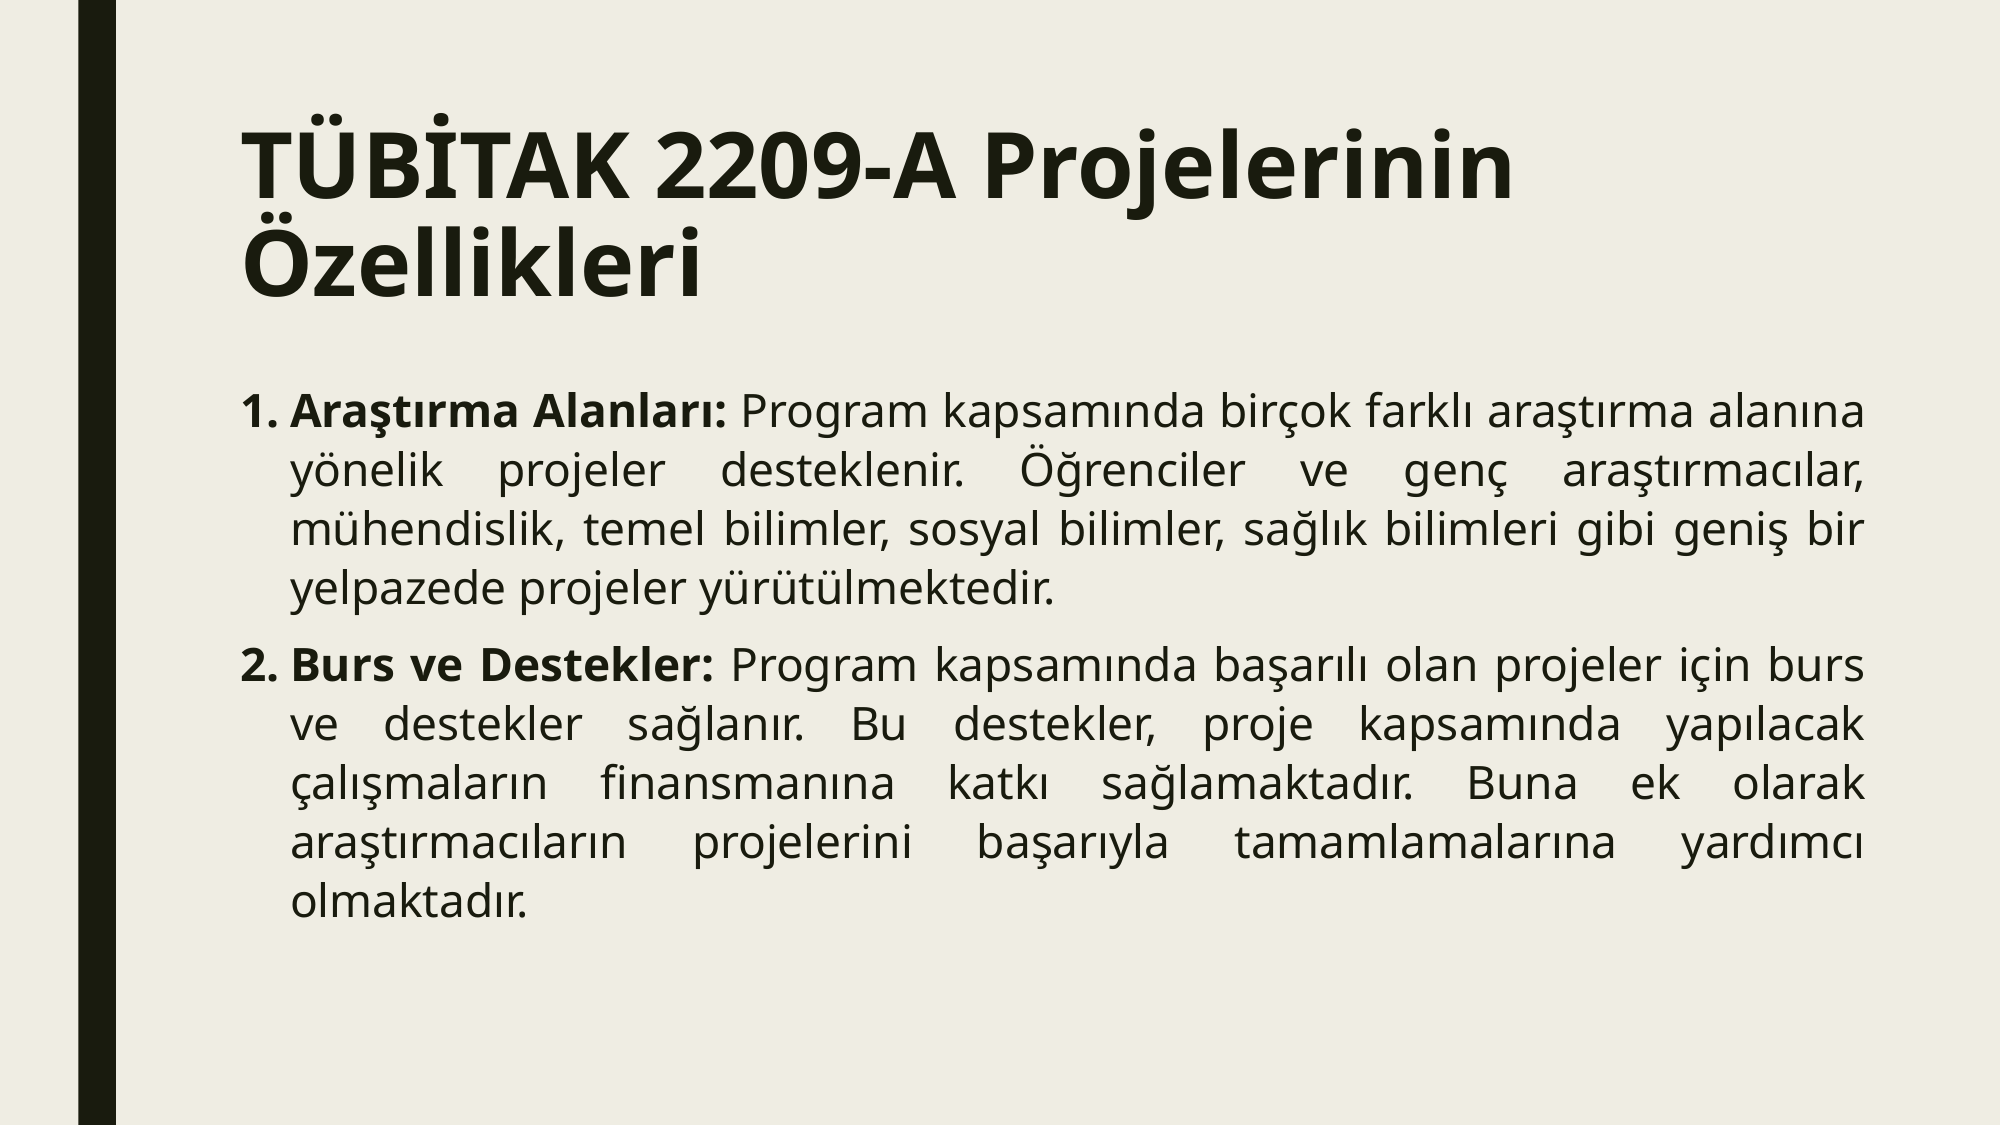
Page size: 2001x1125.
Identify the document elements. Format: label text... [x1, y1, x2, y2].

list Araştırma Alanları: Program kapsamında birçok farklı araştırma alanına yönelik projeler desteklenir. Öğrenciler ve genç araştırmacılar, mühendislik, temel bilimler, sosyal bilimler, sağlık bilimleri gibi geniş bir yelpazede projeler yürütülmektedir. Burs ve Destekler: Program kapsamında başarılı olan projeler için burs ve destekler sağlanır. Bu destekler, proje kapsamında yapılacak çalışmaların finansmanına katkı sağlamaktadır. Buna ek olarak araştırmacıların projelerini başarıyla tamamlamalarına yardımcı olmaktadır. [225, 304, 1881, 946]
title TÜBİTAK 2209-A Projelerinin Özellikleri [225, 112, 1800, 304]
